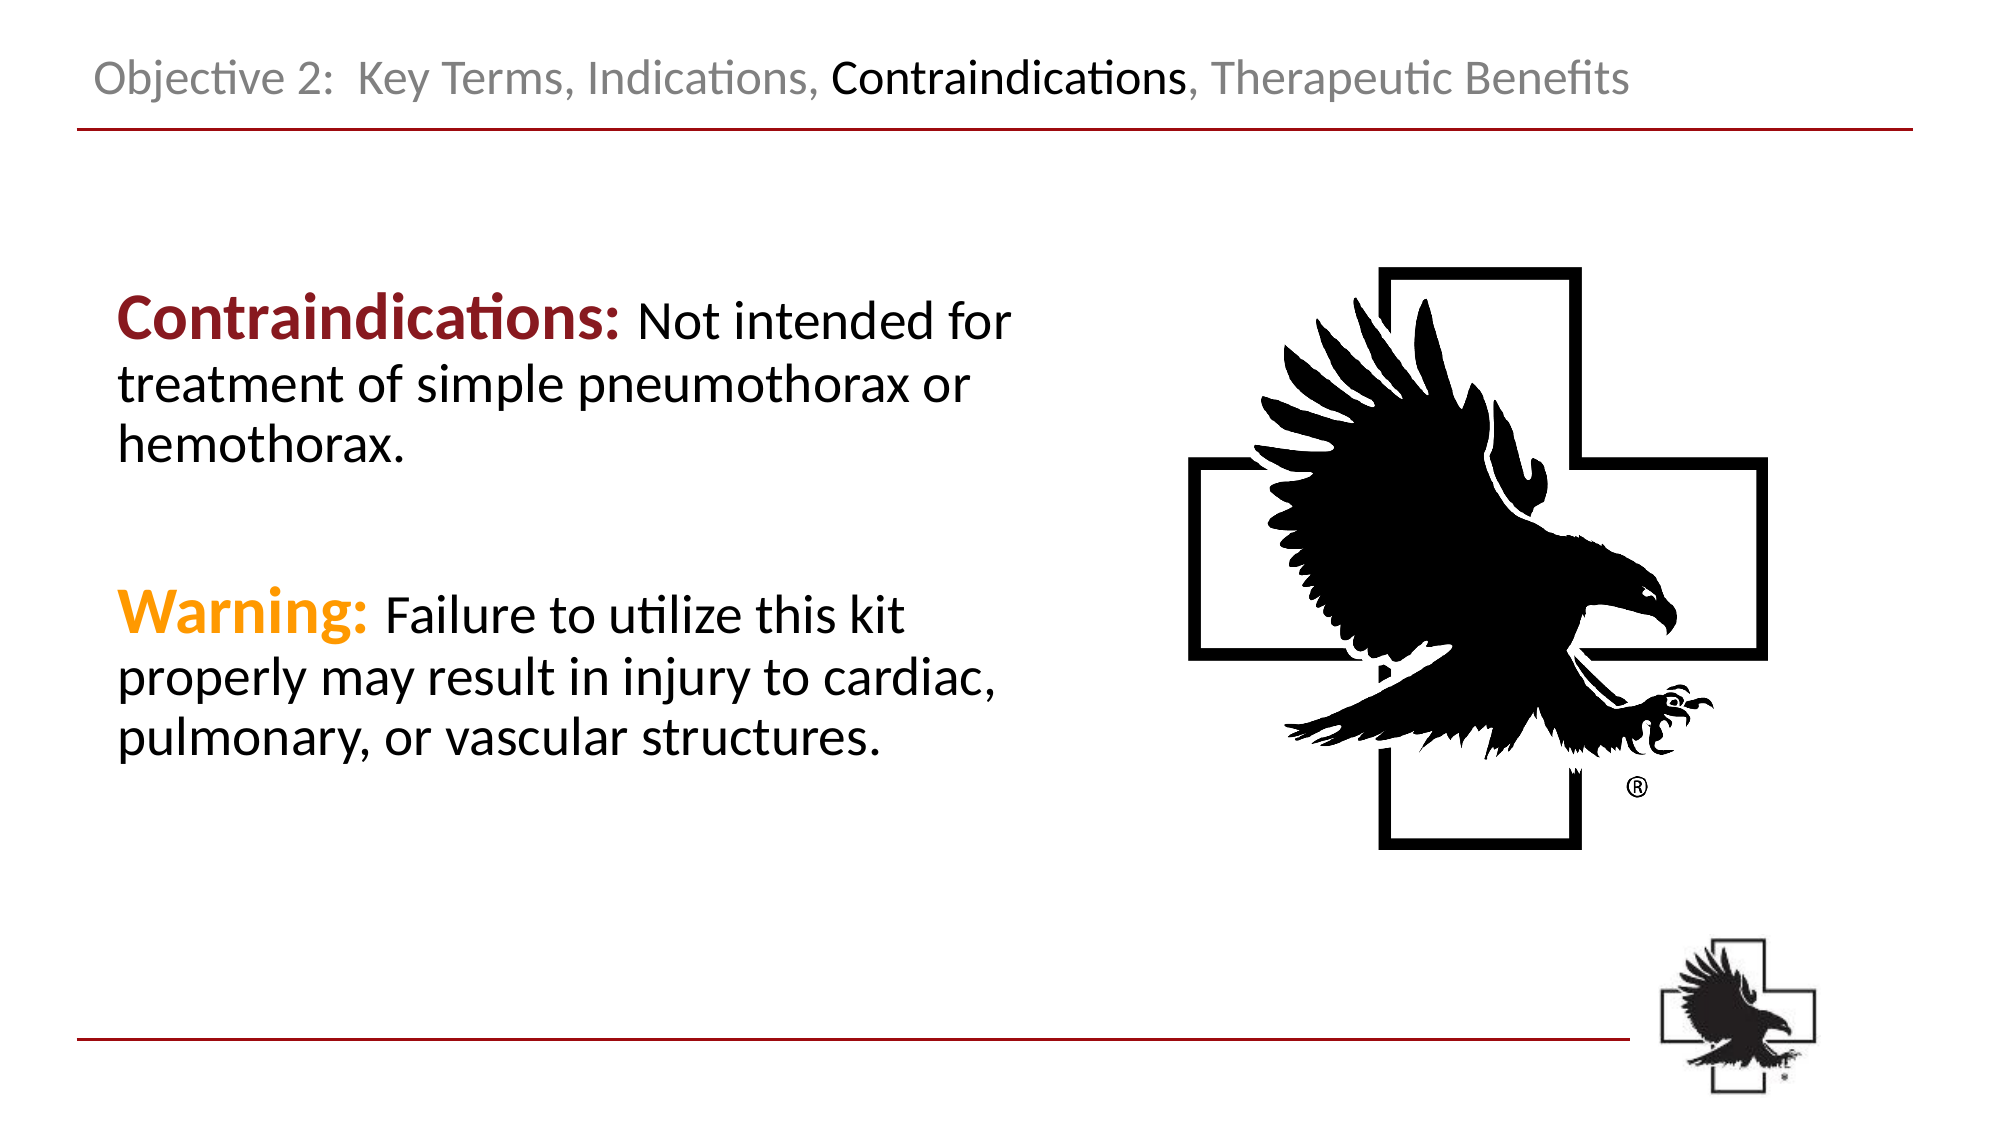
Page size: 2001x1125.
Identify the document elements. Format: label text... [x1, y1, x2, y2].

picture [1188, 267, 1768, 850]
list Contraindications: Not intended for treatment of simple pneumothorax or hemothorax. Warning: Failure to utilize this kit properly may result in injury to cardiac, pulmonary, or vascular structures. [102, 274, 1044, 880]
picture [1658, 934, 1821, 1098]
text_box Objective 2: Key Terms, Indications, Contraindications, Therapeutic Benefits [78, 36, 1662, 112]
